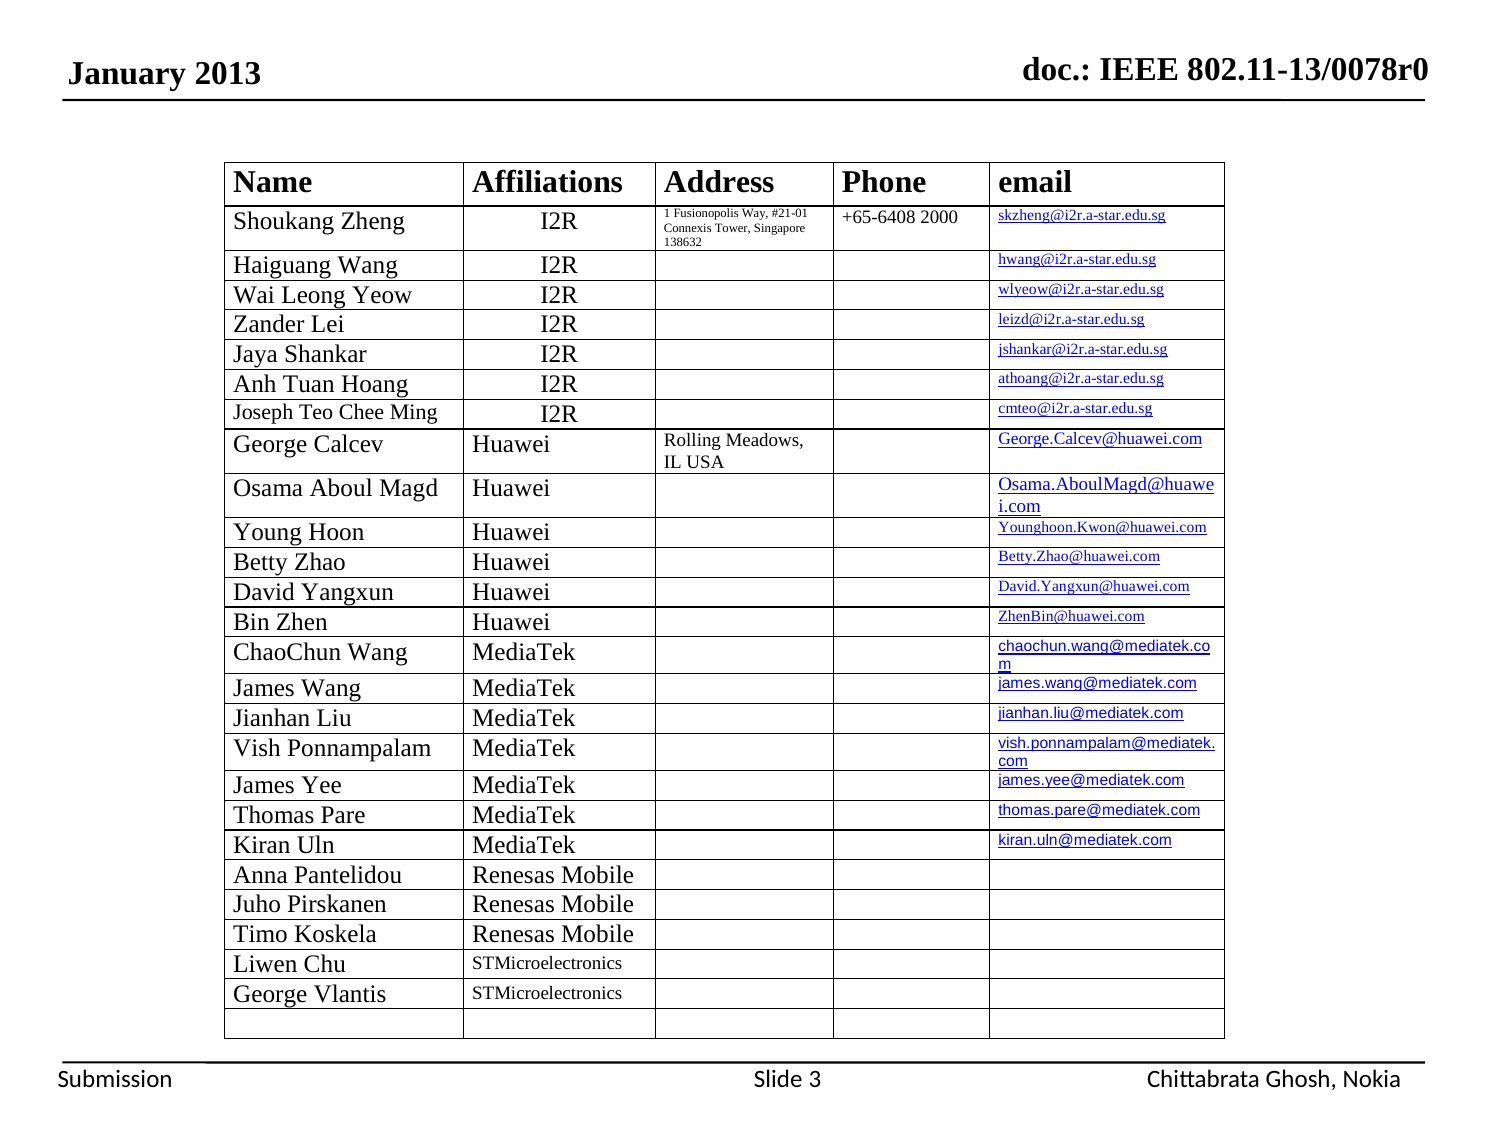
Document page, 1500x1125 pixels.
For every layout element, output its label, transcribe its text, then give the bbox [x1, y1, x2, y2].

footer Chittabrata Ghosh, Nokia [1144, 1061, 1402, 1093]
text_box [212, 161, 1274, 1070]
slide_number Slide 3 [712, 1079, 863, 1093]
